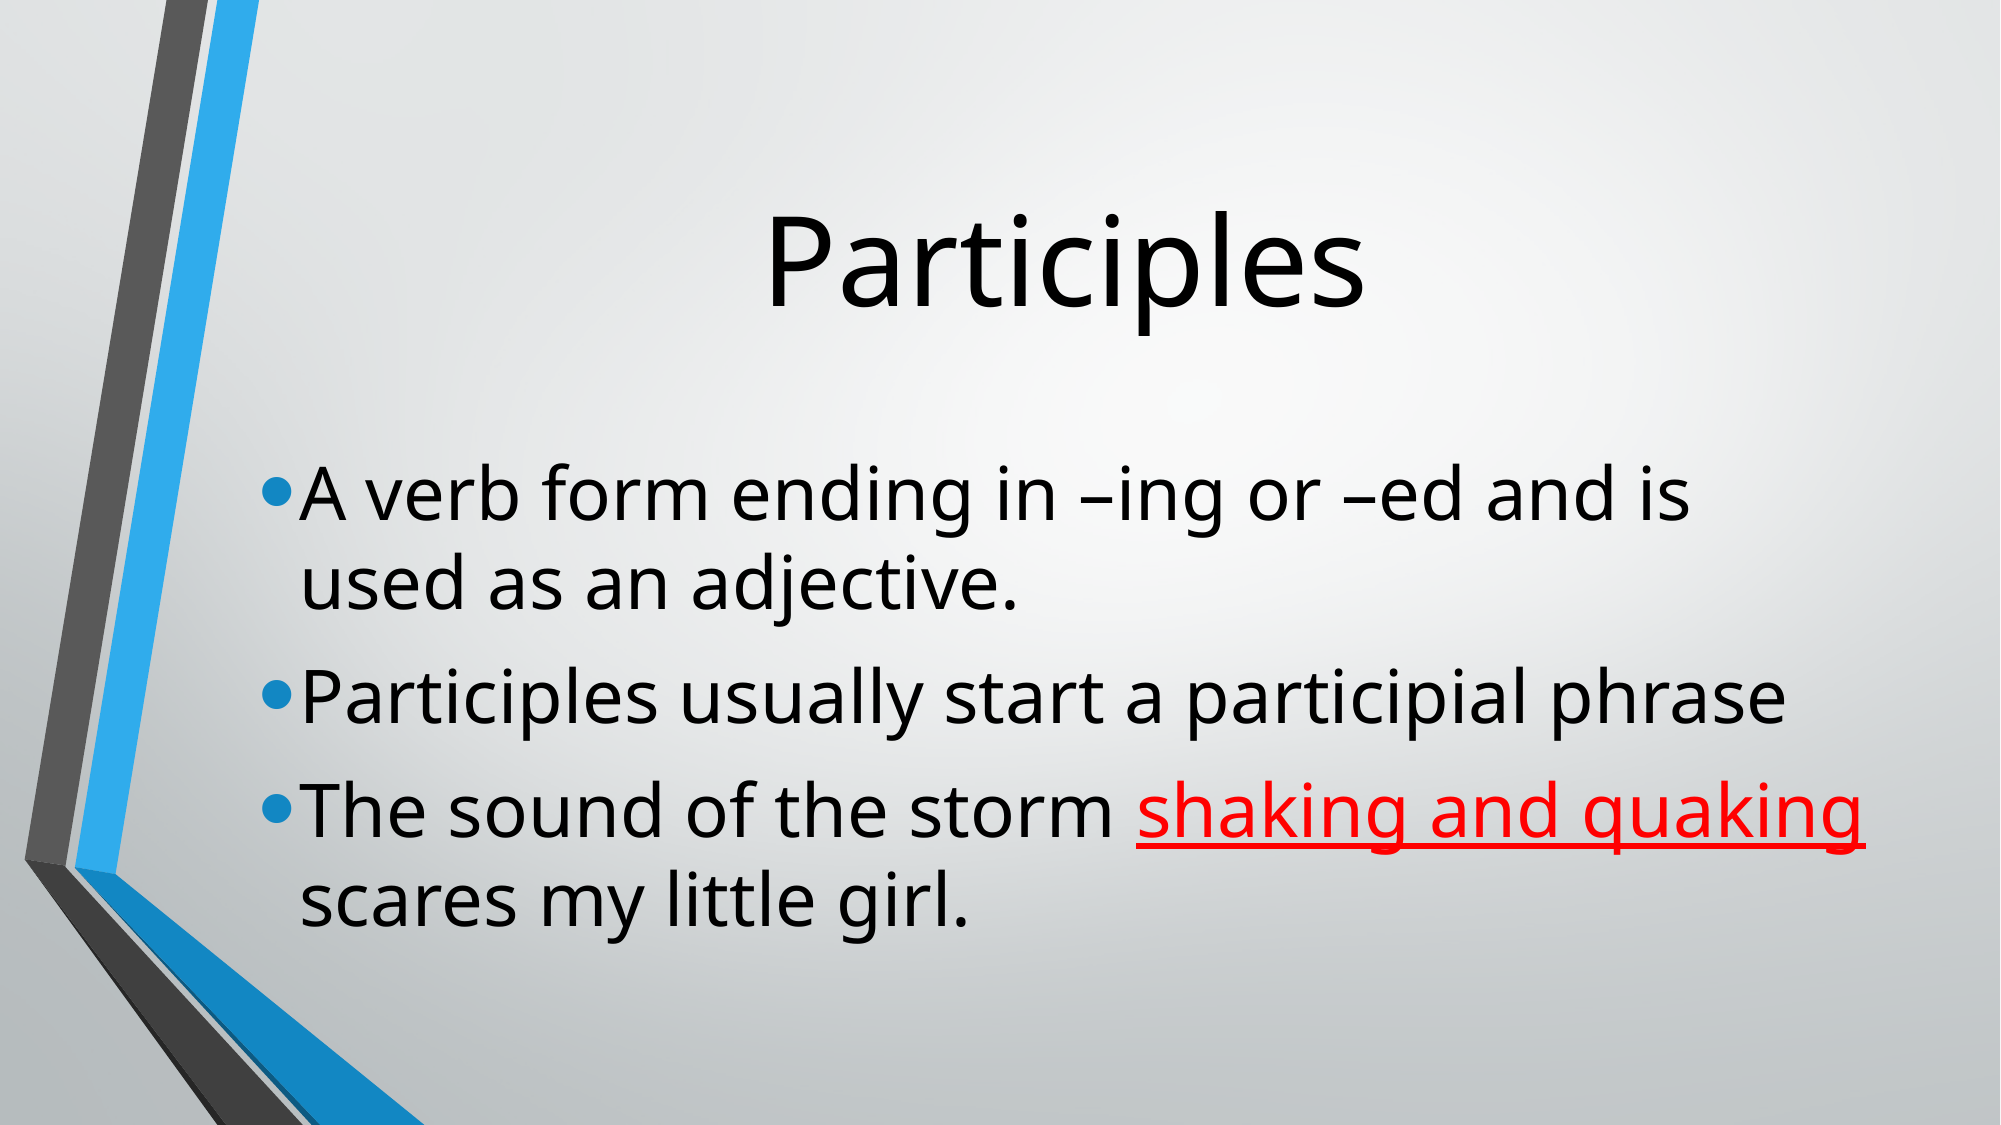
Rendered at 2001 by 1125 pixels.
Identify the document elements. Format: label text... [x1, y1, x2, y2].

list A verb form ending in –ing or –ed and is used as an adjective. Participles usually start a participial phrase The sound of the storm shaking and quaking scares my little girl. [243, 437, 1887, 950]
title Participles [243, 112, 1887, 400]
